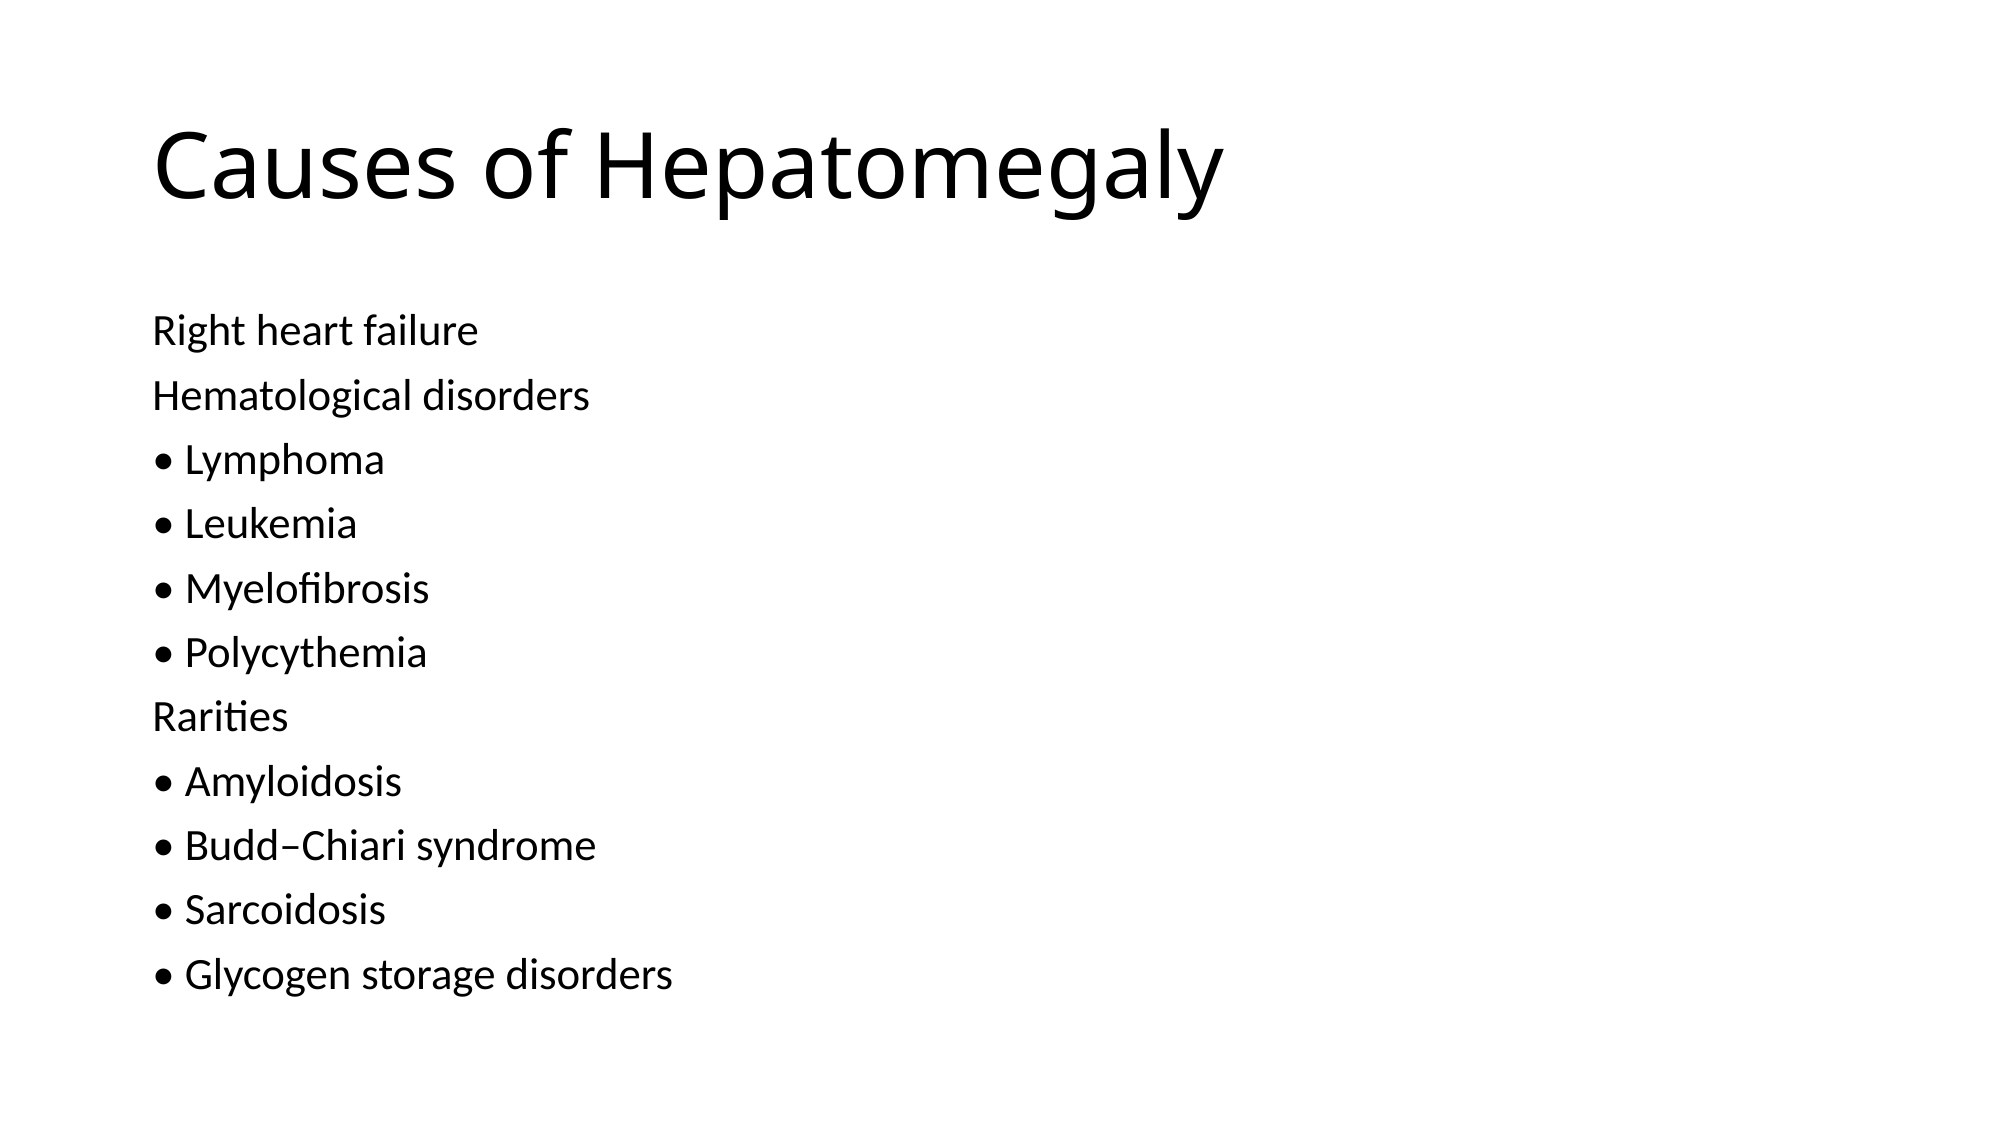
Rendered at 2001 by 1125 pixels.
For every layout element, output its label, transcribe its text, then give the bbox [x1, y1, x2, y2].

title Causes of Hepatomegaly [137, 59, 1863, 278]
list Right heart failure Hematological disorders • Lymphoma • Leukemia • Myelofibrosis • Polycythemia Rarities • Amyloidosis • Budd–Chiari syndrome • Sarcoidosis • Glycogen storage disorders [137, 299, 1863, 1014]
